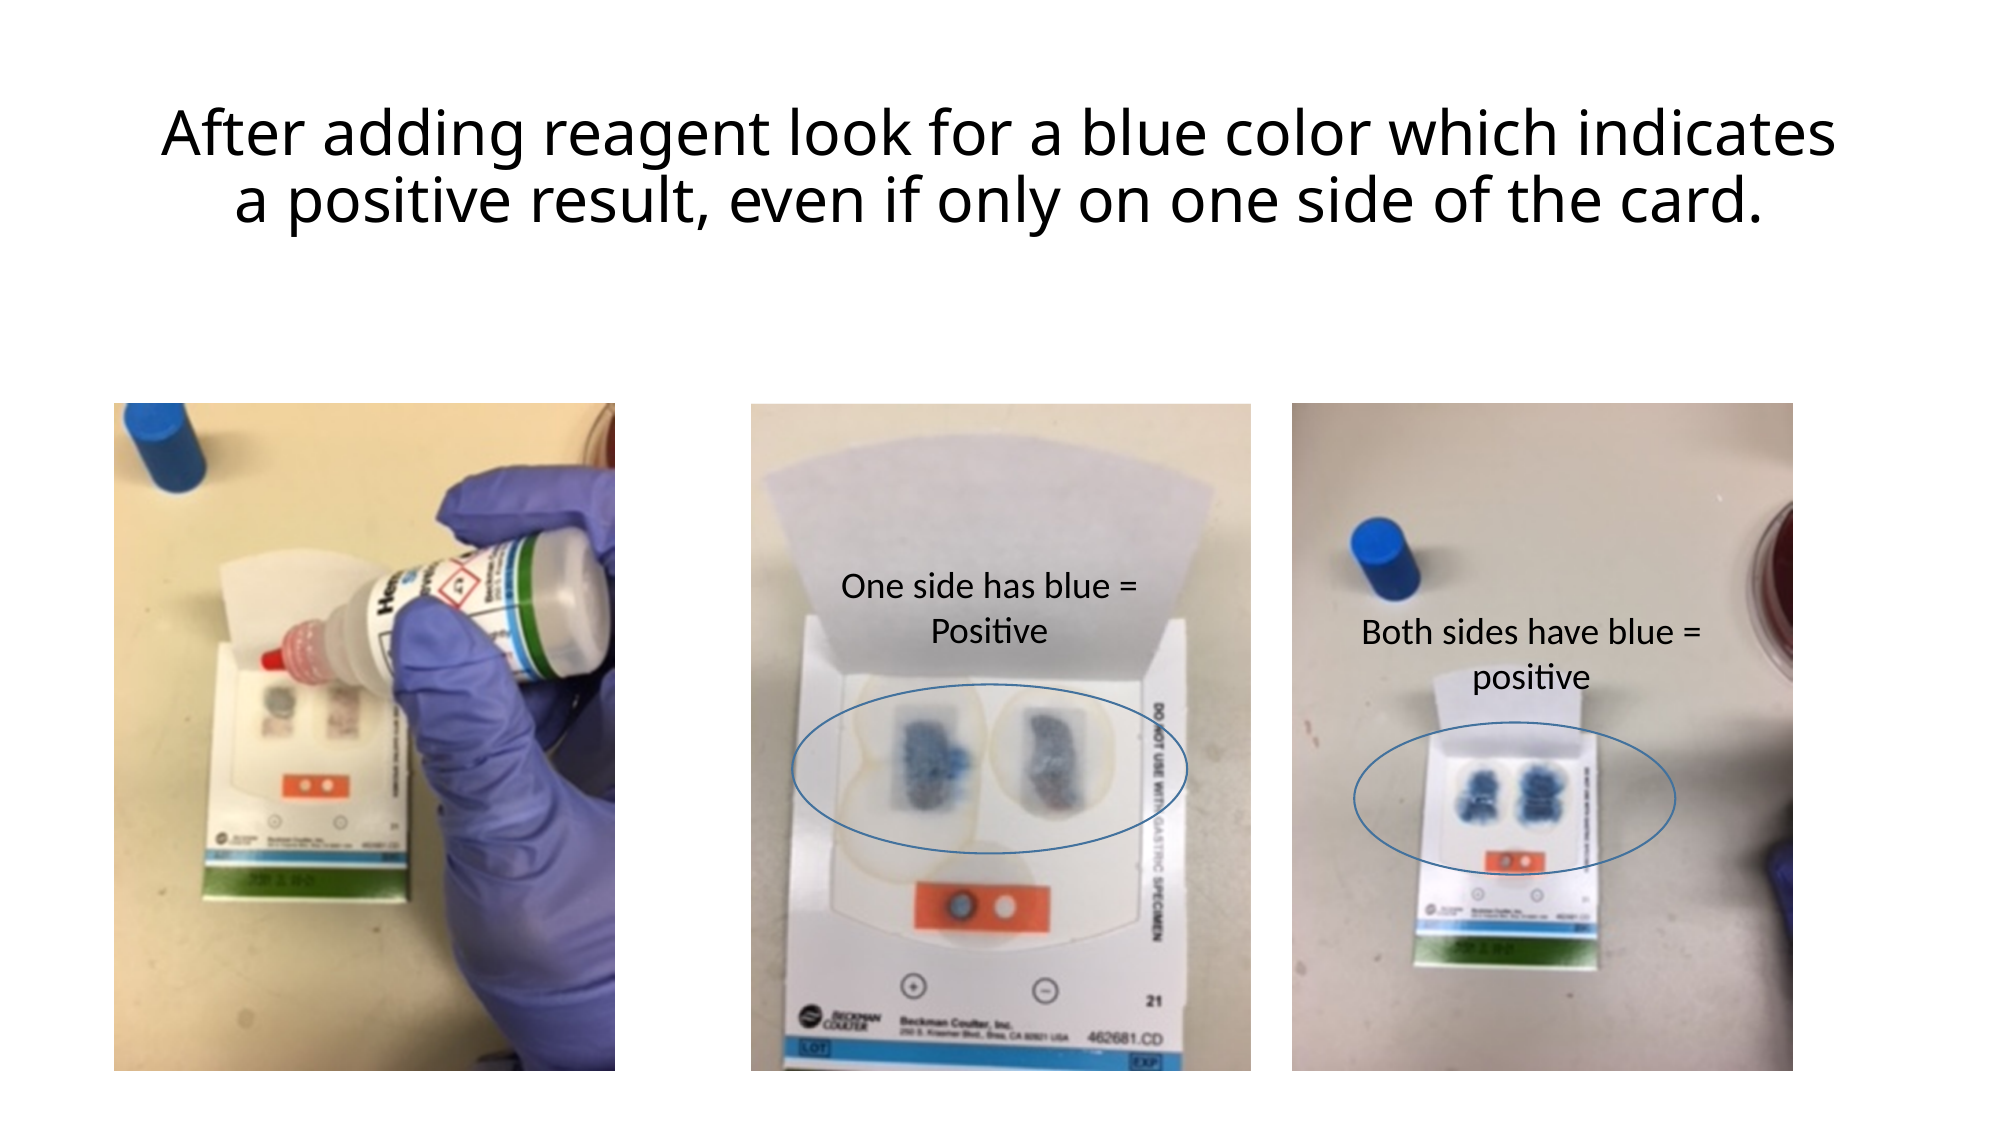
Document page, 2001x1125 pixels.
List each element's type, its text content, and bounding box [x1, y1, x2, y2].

title After adding reagent look for a blue color which indicates a positive result, even if only on one side of the card. [137, 59, 1863, 278]
picture [114, 403, 615, 1071]
picture [666, 403, 1793, 1071]
